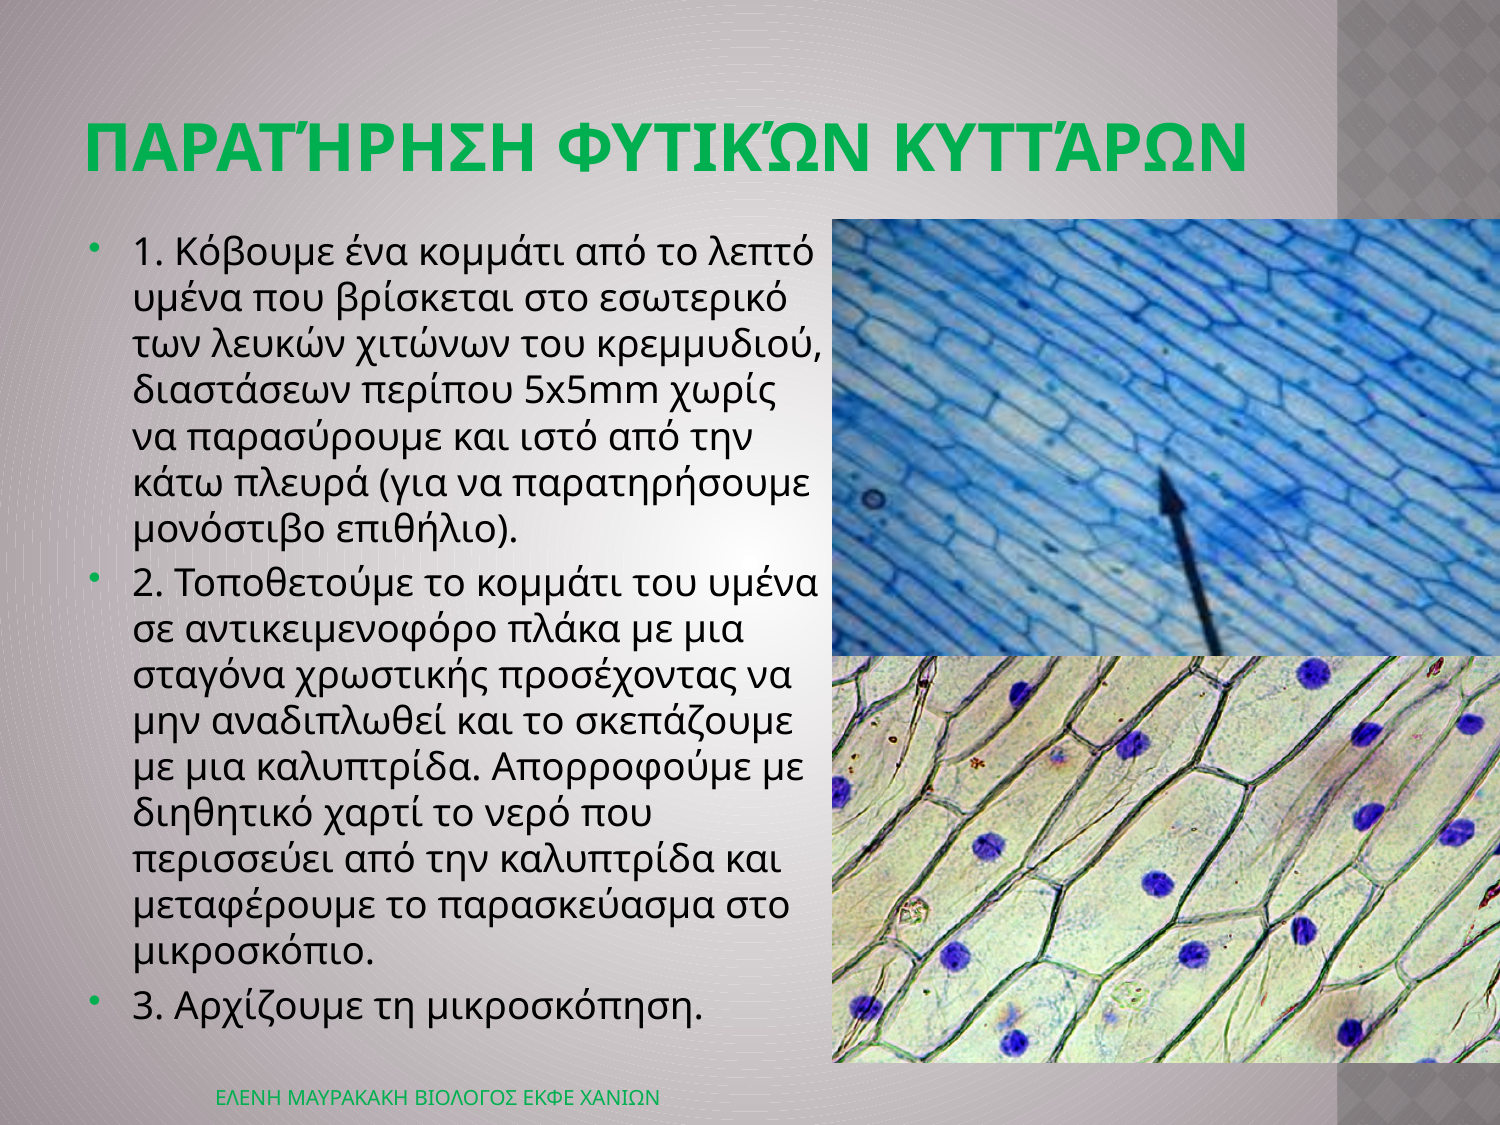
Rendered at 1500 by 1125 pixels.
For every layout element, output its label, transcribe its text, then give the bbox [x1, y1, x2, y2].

picture [832, 656, 1500, 1063]
footer ΕΛΕΝΗ ΜΑΥΡΑΚΑΚΗ ΒΙΟΛΟΓΟΣ ΕΚΦΕ ΧΑΝΙΩΝ [75, 1075, 675, 1114]
title Παρατήρηση φυτικών κυττάρων [75, 52, 1263, 185]
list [832, 219, 1500, 655]
list 1. Κόβουµε ένα κοµµάτι από το λεπτό υµένα που βρίσκεται στο εσωτερικό των λευκών χιτώνων του κρεμμυδιού, διαστάσεων περίπου 5x5mm χωρίς να παρασύρουµε και ιστό από την κάτω πλευρά (για να παρατηρήσουµε µονόστιβο επιθήλιο). 2. Τοποθετούµε το κοµµάτι του υµένα σε αντικειµενοφόρο πλάκα µε µια σταγόνα χρωστικής προσέχοντας να µην αναδιπλωθεί και το σκεπάζουµε µε µια καλυπτρίδα. Απορροφούµε µε διηθητικό χαρτί το νερό που περισσεύει από την καλυπτρίδα και µεταφέρουµε το παρασκεύασµα στο µικροσκόπιο. 3. Αρχίζουµε τη µικροσκόπηση. [75, 219, 829, 1047]
